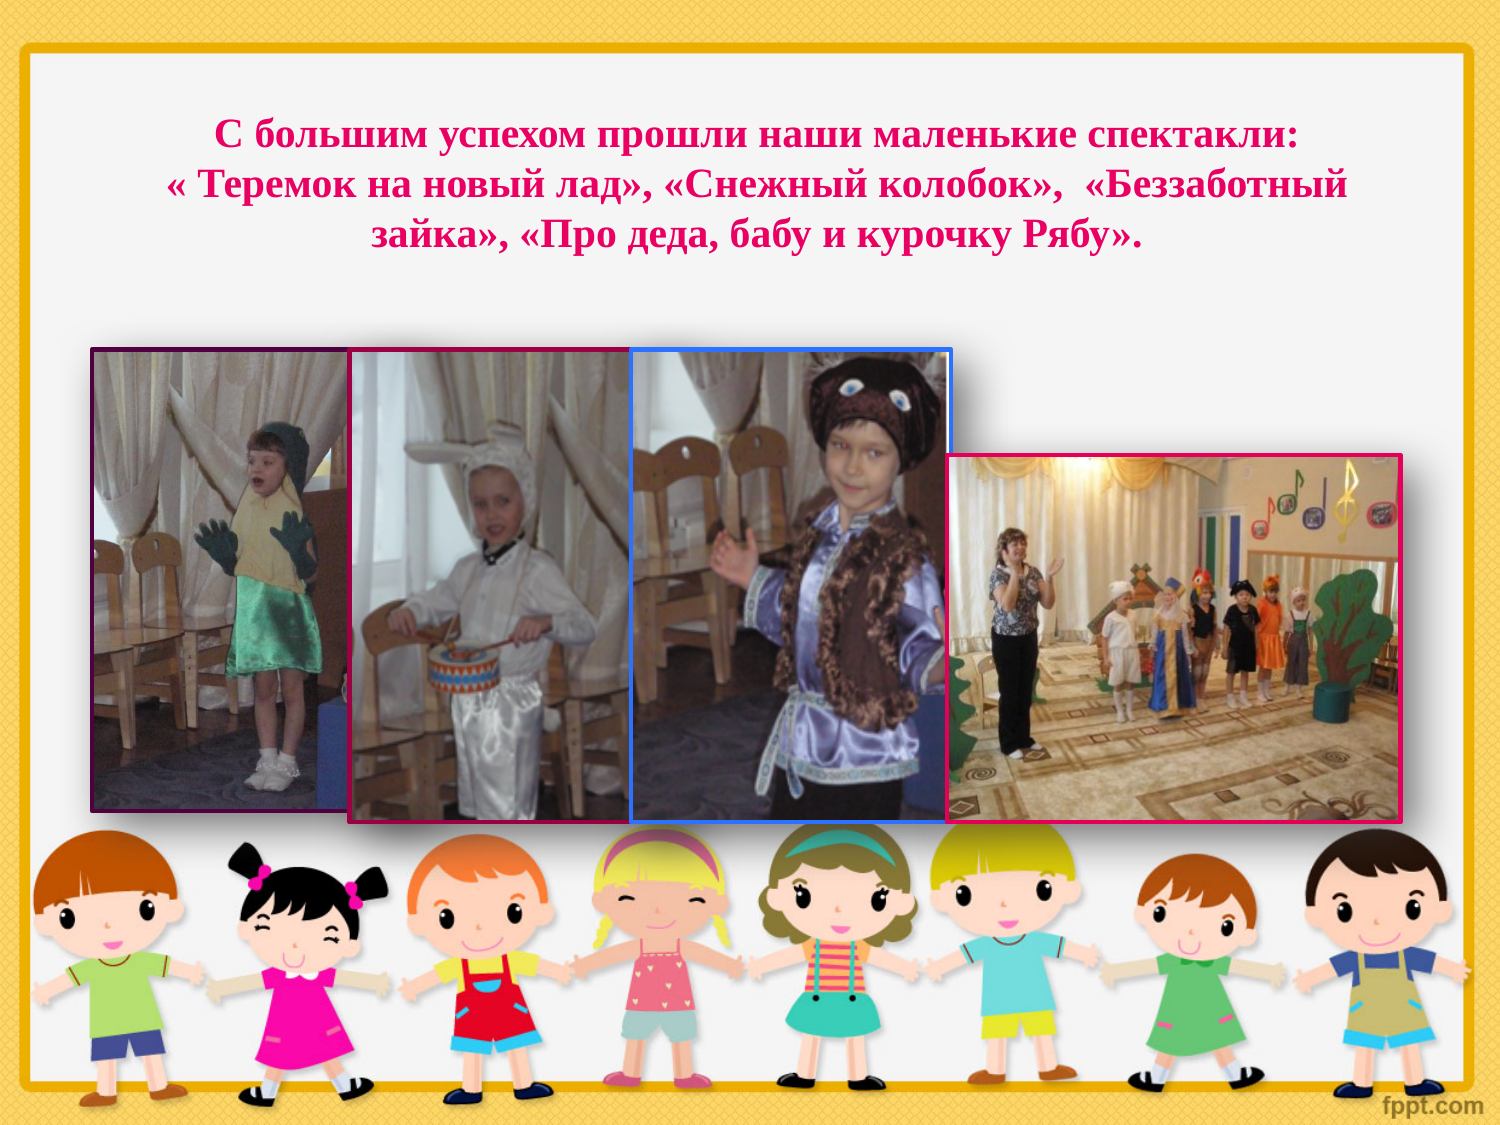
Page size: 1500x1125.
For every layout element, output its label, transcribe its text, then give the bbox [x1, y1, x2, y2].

picture [0, 0, 1500, 1125]
title С большим успехом прошли наши маленькие спектакли: « Теремок на новый лад», «Снежный колобок», «Беззаботный зайка», «Про деда, бабу и курочку Рябу». [81, 93, 1433, 329]
